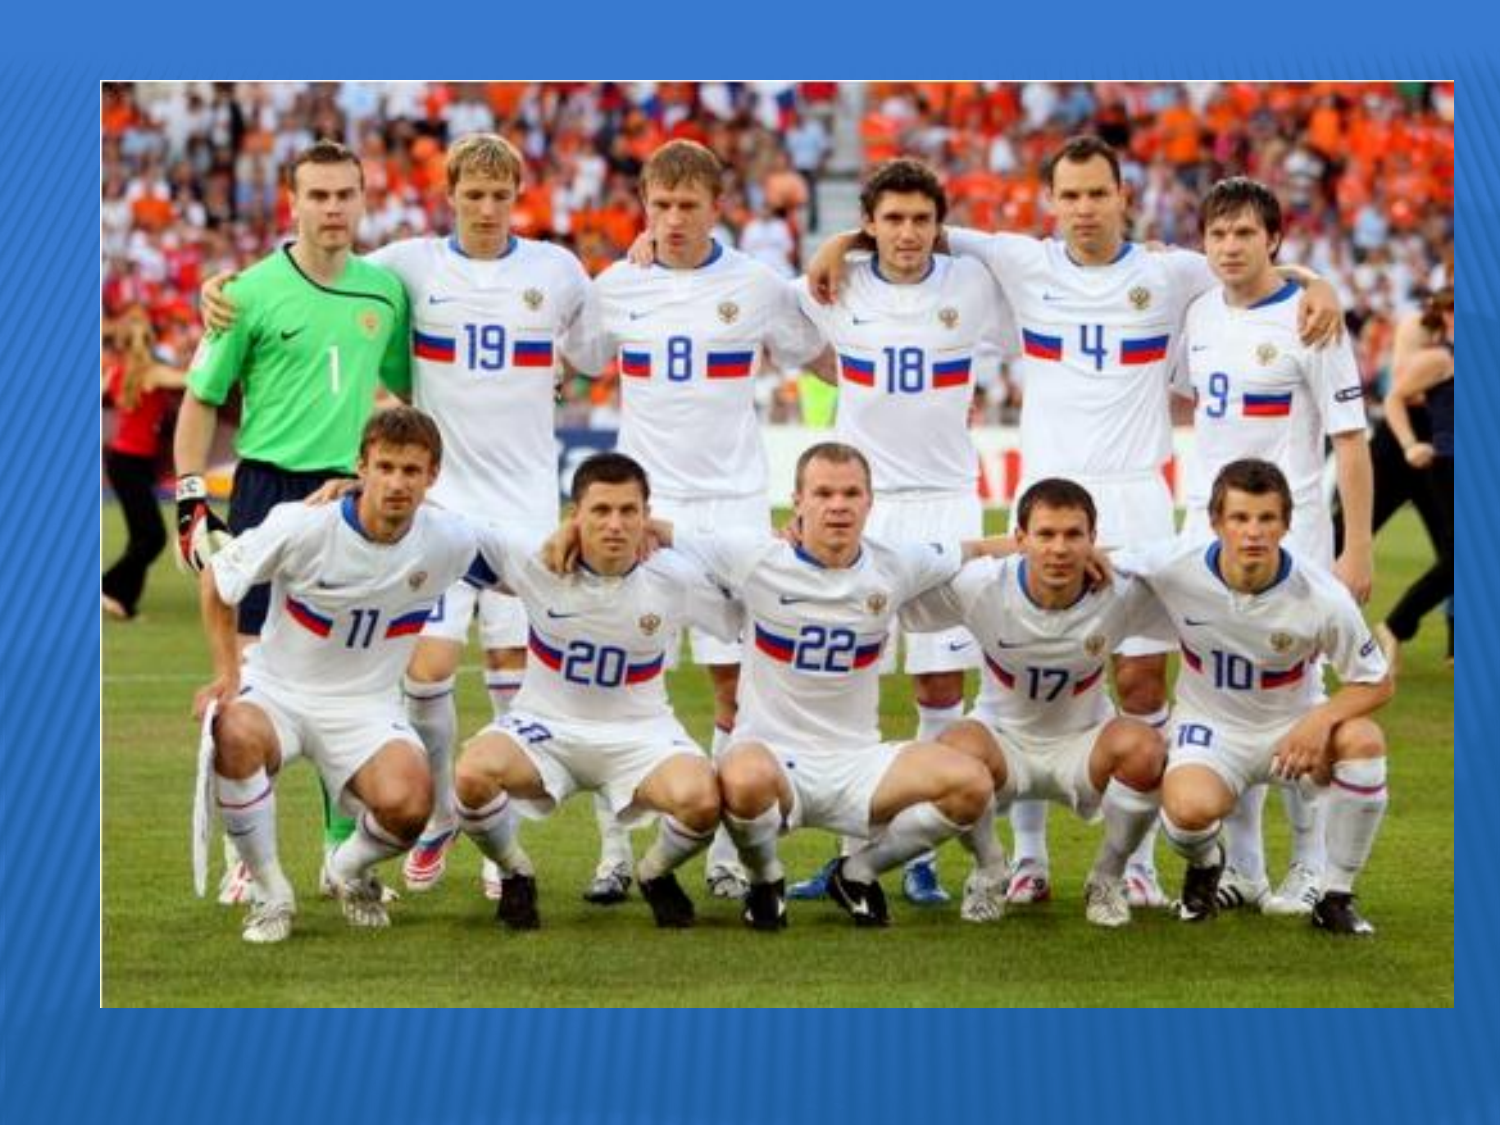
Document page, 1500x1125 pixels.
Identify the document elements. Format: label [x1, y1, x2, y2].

picture [100, 80, 1454, 1009]
